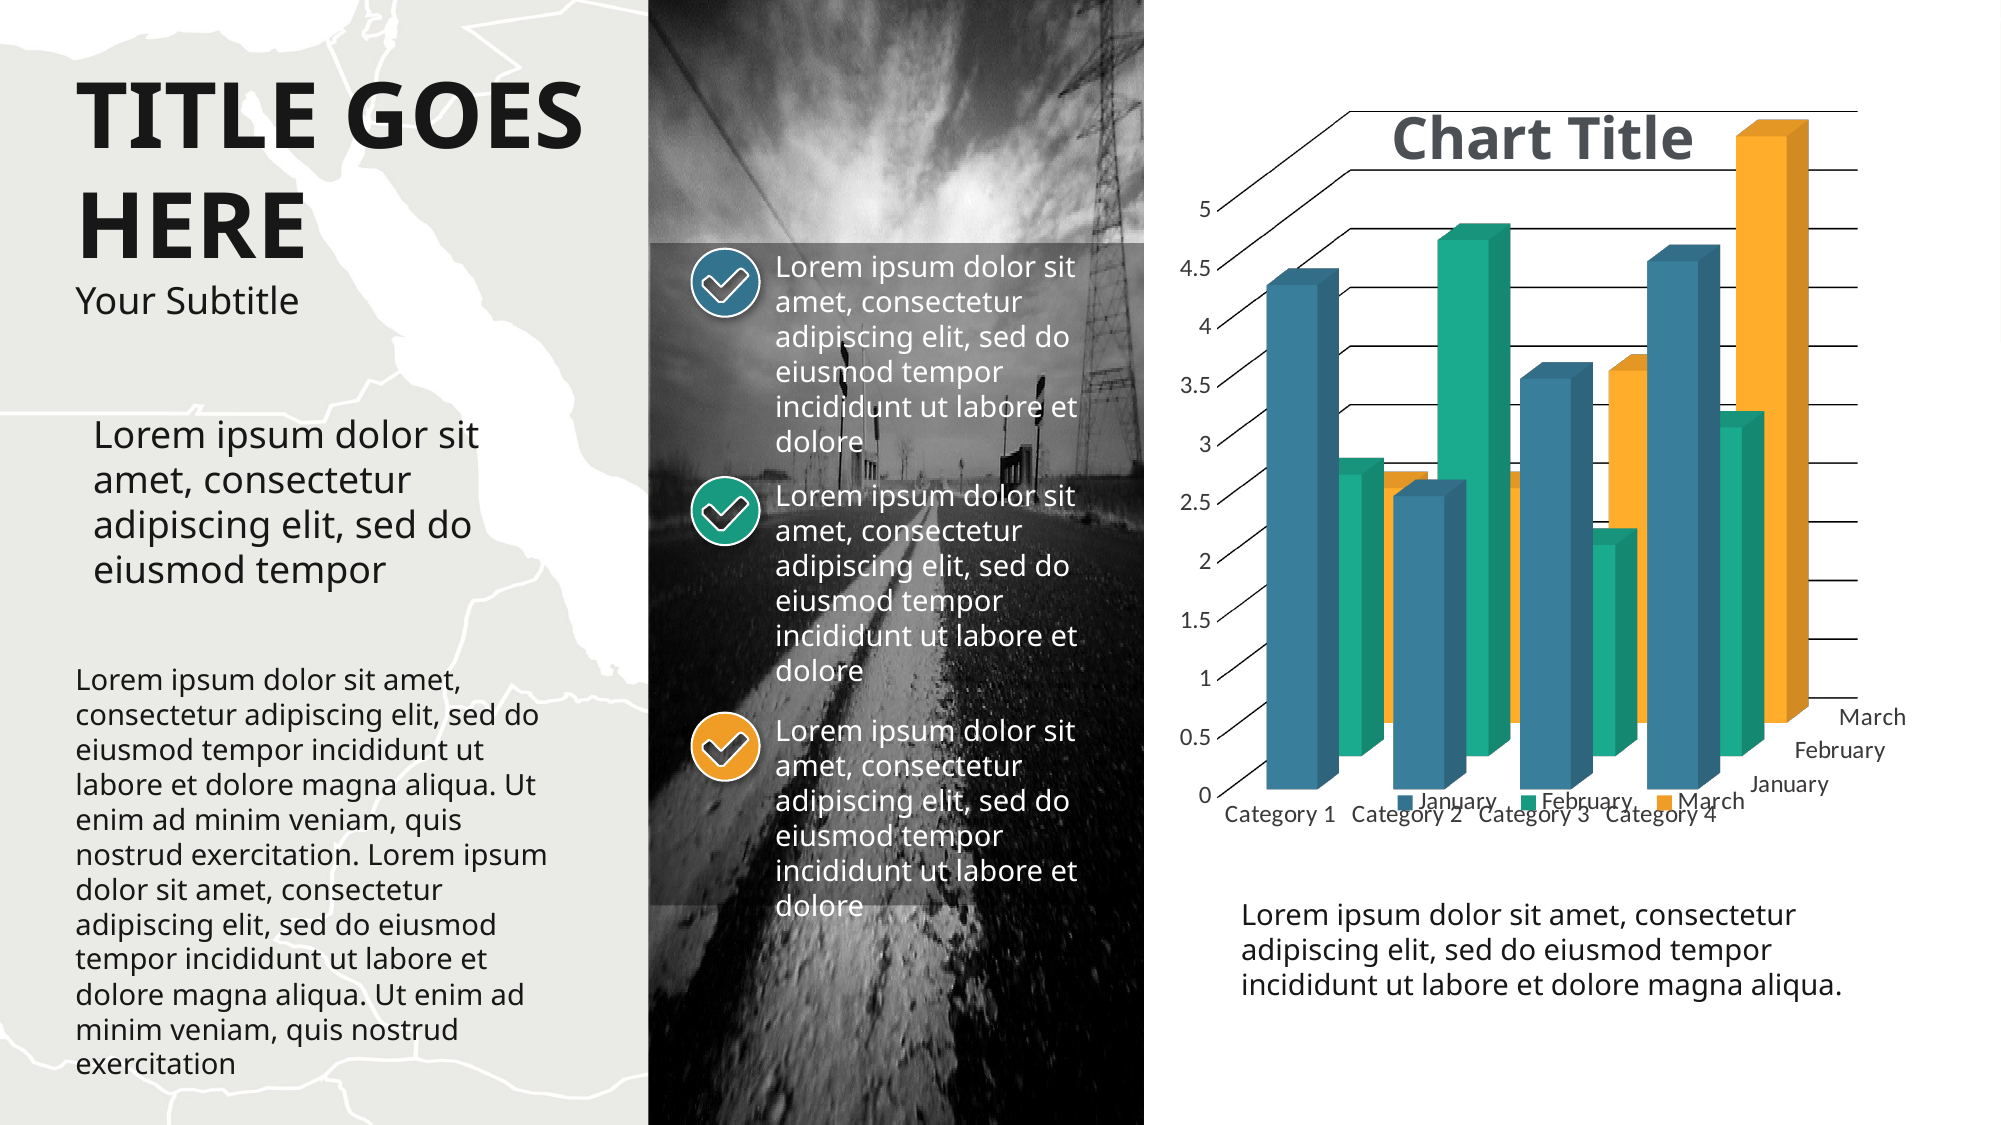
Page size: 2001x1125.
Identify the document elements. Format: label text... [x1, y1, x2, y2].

text_box [1143, 0, 2000, 1125]
text_box Lorem ipsum dolor sit amet, consectetur adipiscing elit, sed do eiusmod tempor incididunt ut labore et dolore magna aliqua. [1226, 906, 1909, 1009]
text_box Lorem ipsum dolor sit amet, consectetur adipiscing elit, sed do eiusmod tempor incididunt ut labore et dolore magna aliqua. Ut enim ad minim veniam, quis nostrud exercitation. Lorem ipsum dolor sit amet, consectetur adipiscing elit, sed do eiusmod tempor incididunt ut labore et dolore magna aliqua. Ut enim ad minim veniam, quis nostrud exercitation [60, 653, 586, 1125]
text_box [691, 477, 760, 546]
text_box [647, 330, 1143, 1125]
text_box Lorem ipsum dolor sit amet, consectetur adipiscing elit, sed do eiusmod tempor incididunt ut labore et dolore [775, 712, 1121, 923]
text_box TITLE GOES HERE Your Subtitle [60, 49, 649, 330]
text_box [649, 242, 1143, 907]
text_box [691, 248, 760, 317]
text_box [691, 712, 760, 781]
text_box [647, 0, 1143, 242]
text_box Lorem ipsum dolor sit amet, consectetur adipiscing elit, sed do eiusmod tempor incididunt ut labore et dolore [775, 248, 1121, 459]
text_box Lorem ipsum dolor sit amet, consectetur adipiscing elit, sed do eiusmod tempor incididunt ut labore et dolore [775, 477, 1121, 687]
text_box [0, 0, 647, 1125]
chart [1159, 10, 1975, 906]
text_box Lorem ipsum dolor sit amet, consectetur adipiscing elit, sed do eiusmod tempor [78, 404, 604, 599]
